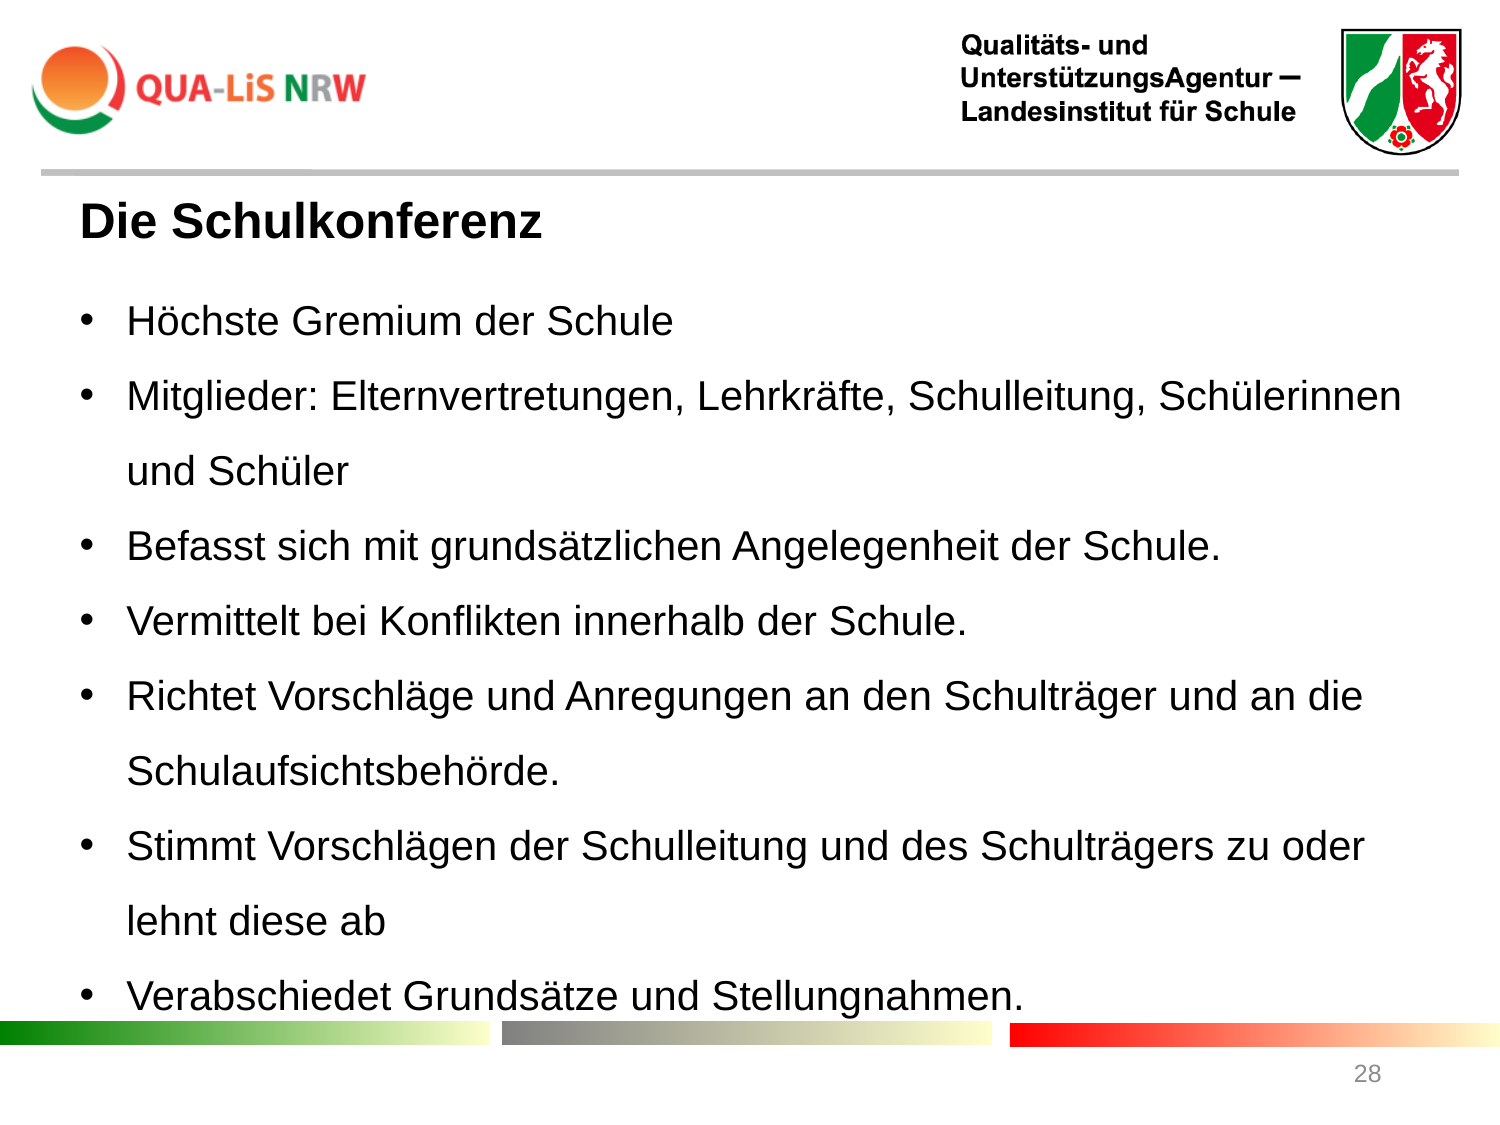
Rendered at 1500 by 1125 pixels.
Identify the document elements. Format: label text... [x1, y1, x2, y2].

picture [29, 39, 372, 138]
slide_number 28 [1059, 1042, 1397, 1103]
text_box Die Schulkonferenz Höchste Gremium der Schule Mitglieder: Elternvertretungen, Lehrkräfte, Schulleitung, Schülerinnen und Schüler Befasst sich mit grundsätzlichen Angelegenheit der Schule. Vermittelt bei Konflikten innerhalb der Schule. Richtet Vorschläge und Anregungen an den Schulträger und an die Schulaufsichtsbehörde. Stimmt Vorschlägen der Schulleitung und des Schulträgers zu oder lehnt diese ab Verabschiedet Grundsätze und Stellungnahmen. [64, 181, 1447, 1027]
picture [938, 19, 1471, 162]
